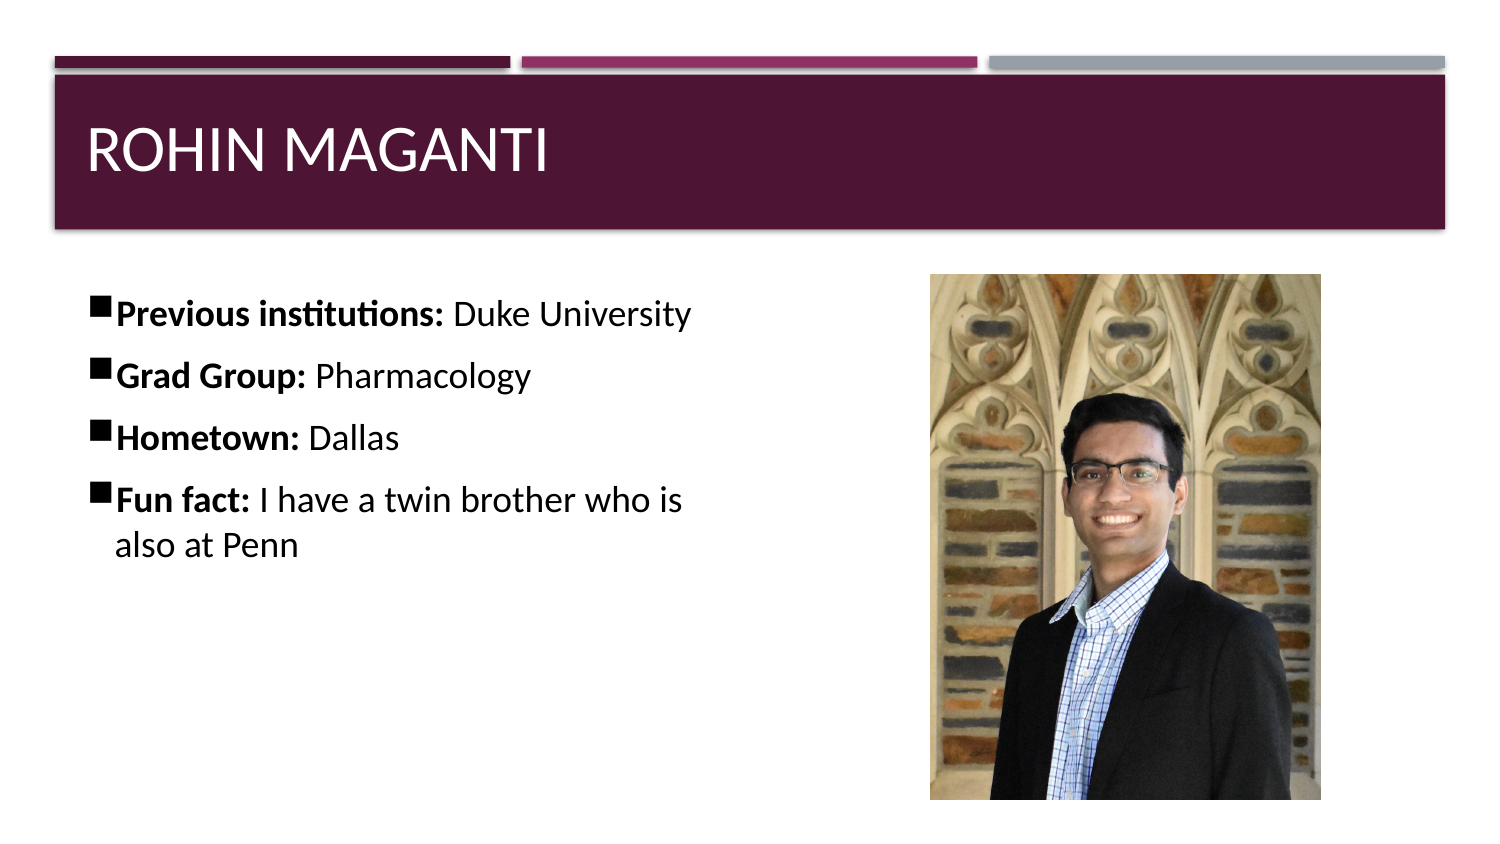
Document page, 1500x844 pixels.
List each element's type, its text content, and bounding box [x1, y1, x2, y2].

title Rohin Maganti [71, 89, 1429, 212]
picture [929, 273, 1321, 800]
list Previous institutions: Duke University Grad Group: Pharmacology Hometown: Dallas Fun fact: I have a twin brother who is also at Penn [71, 274, 739, 722]
